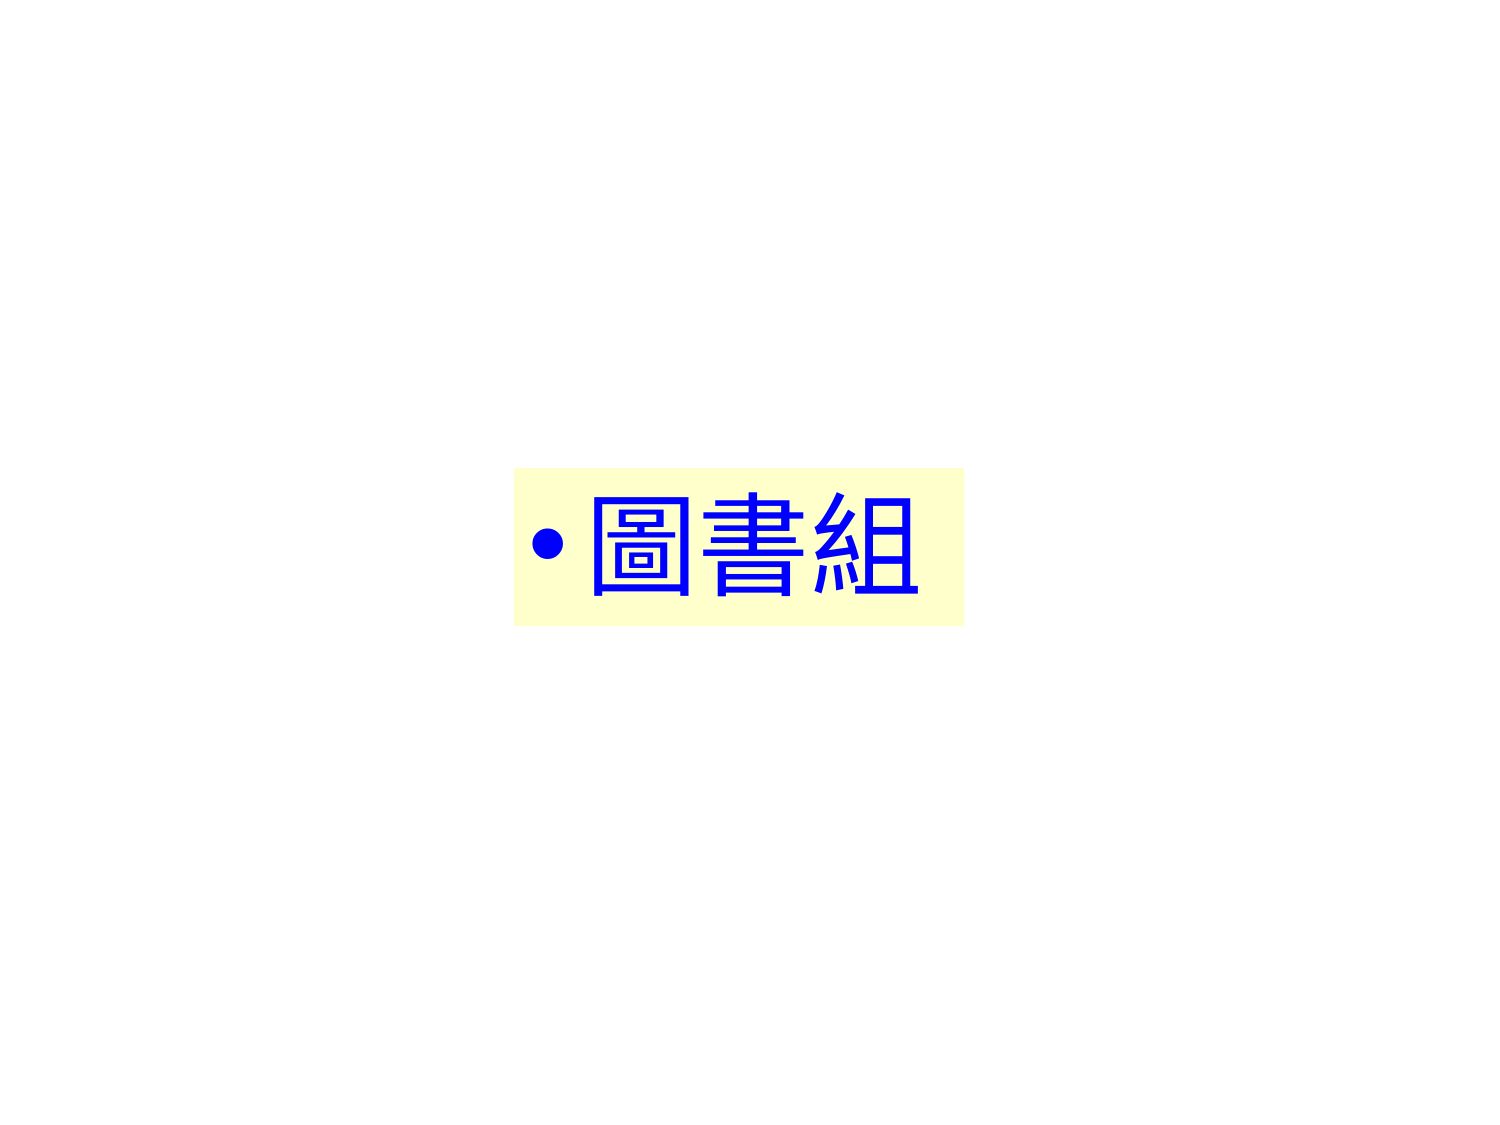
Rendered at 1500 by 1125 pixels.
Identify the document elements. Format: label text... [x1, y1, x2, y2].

list 圖書組 [513, 468, 965, 627]
